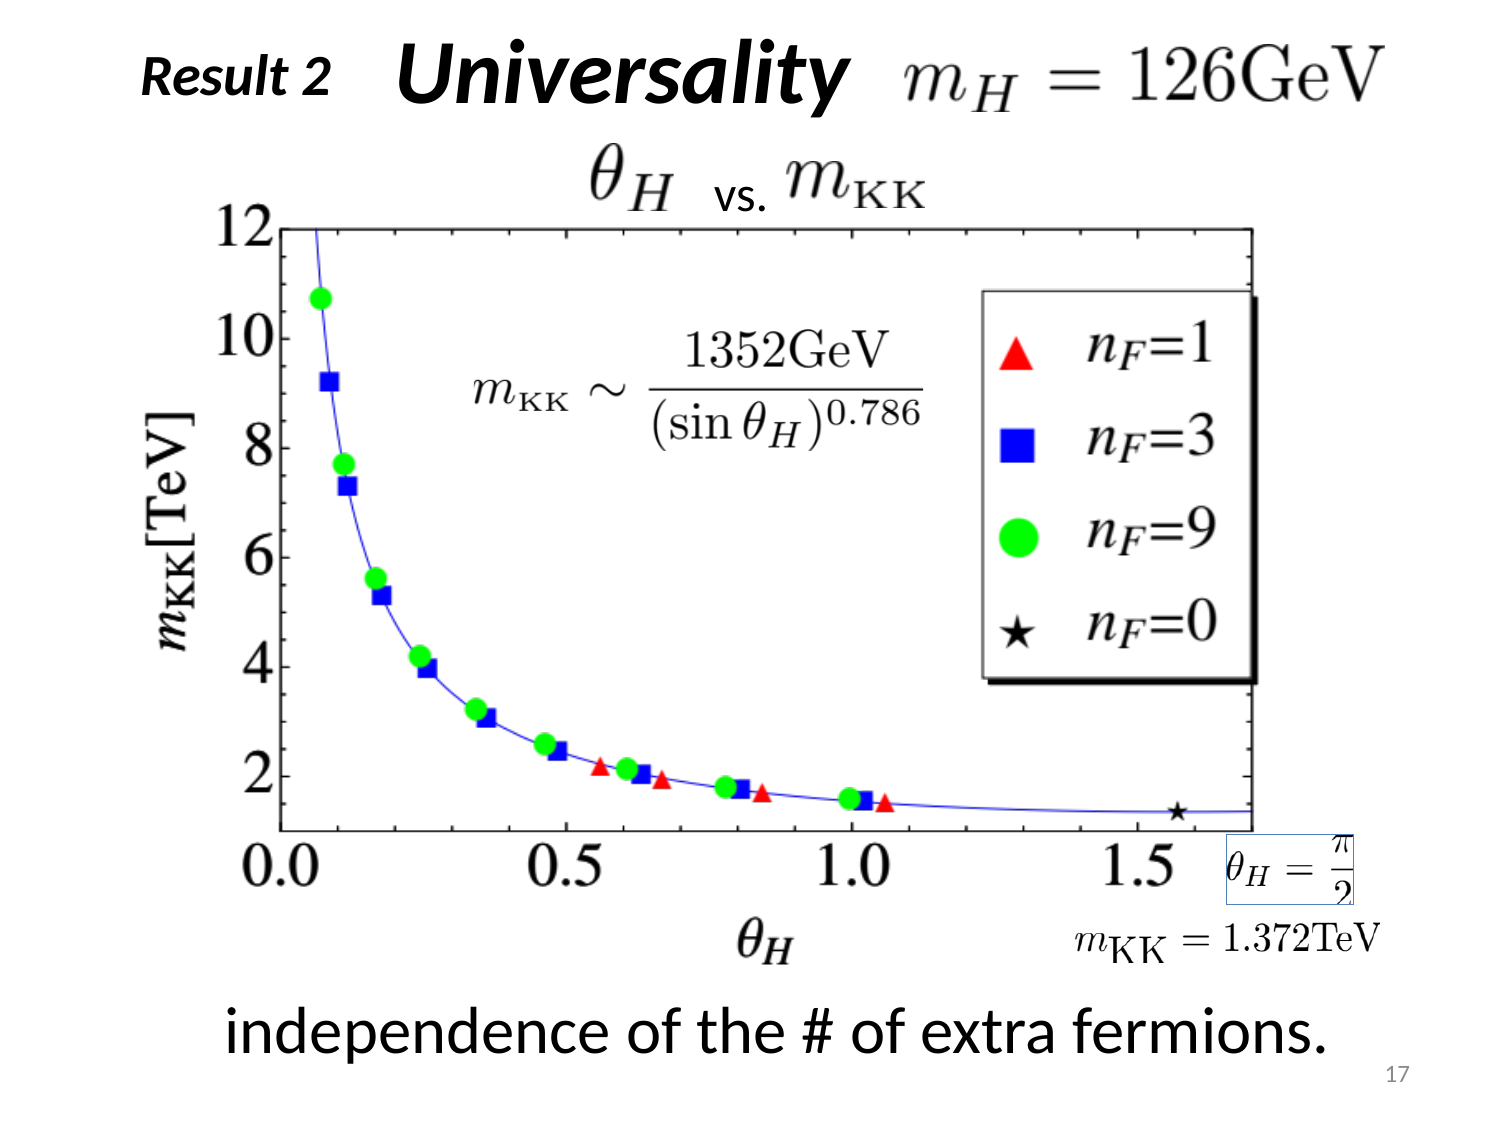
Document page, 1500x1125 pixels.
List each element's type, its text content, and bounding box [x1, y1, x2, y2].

slide_number 17 [1074, 1042, 1425, 1103]
text_box Universality [0, 0, 1298, 144]
picture [119, 143, 1385, 990]
text_box independence of the # of extra fermions. [210, 998, 1346, 1075]
picture [903, 44, 1386, 112]
text_box vs. [699, 154, 784, 197]
